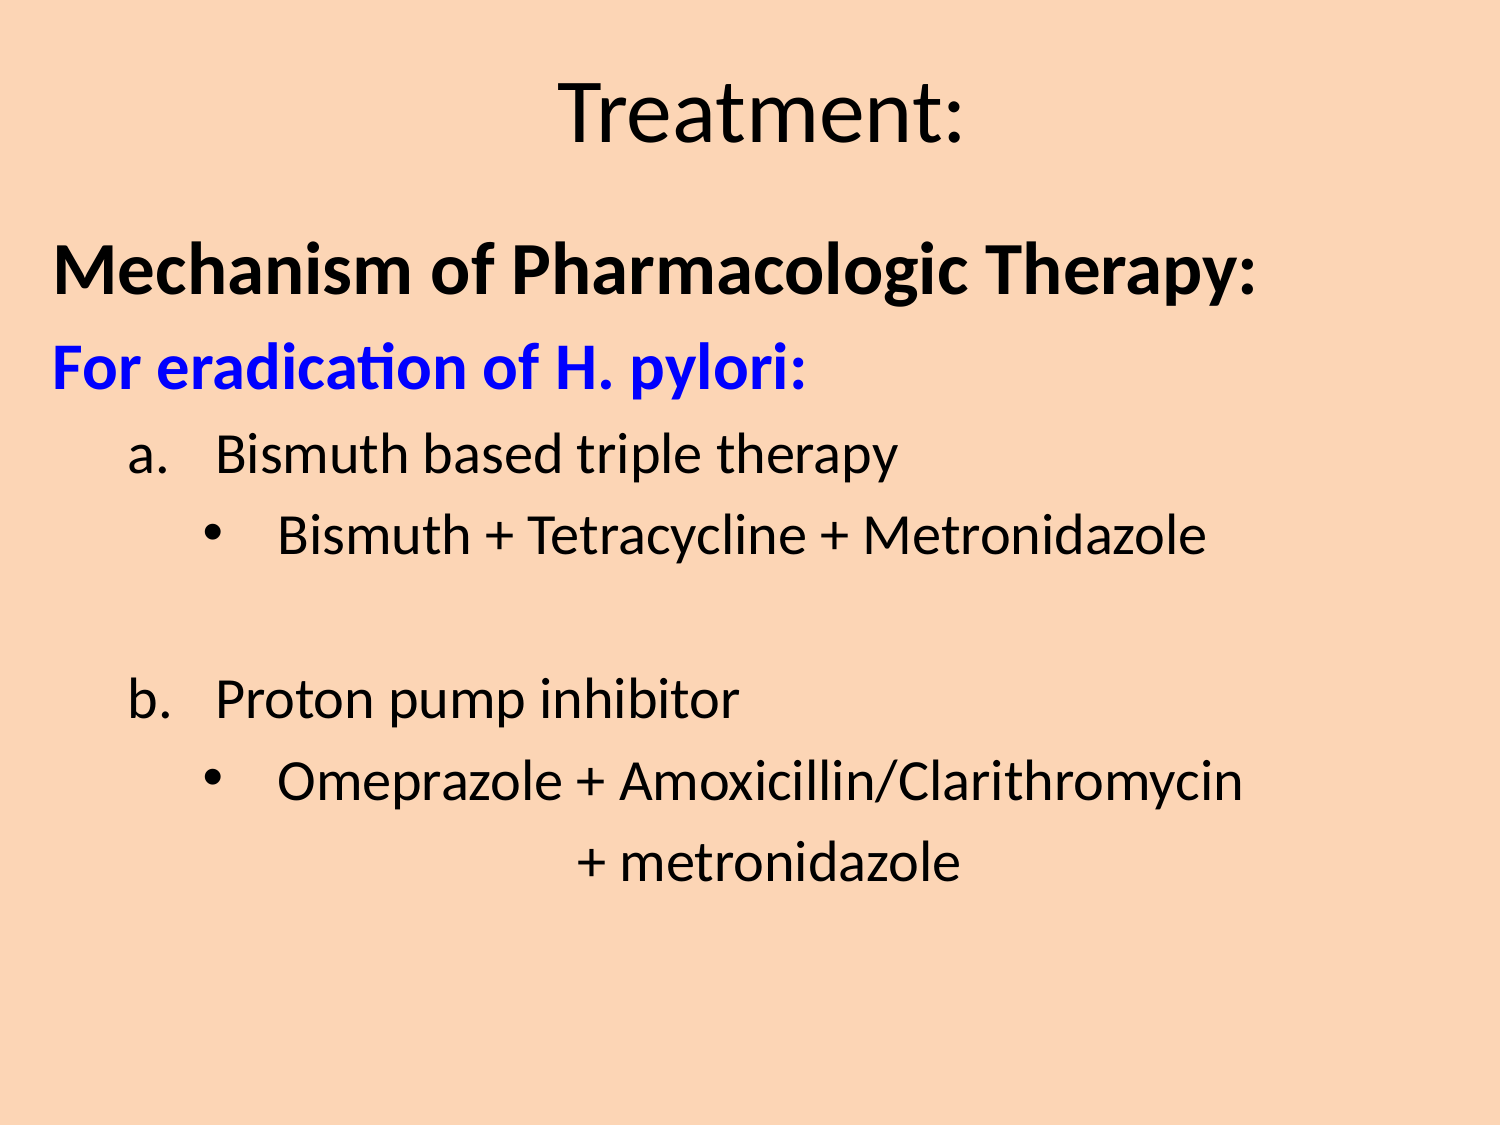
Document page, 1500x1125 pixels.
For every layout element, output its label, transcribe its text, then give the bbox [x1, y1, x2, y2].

title Treatment: [75, 37, 1451, 175]
list Mechanism of Pharmacologic Therapy: For eradication of H. pylori: Bismuth based triple therapy Bismuth + Tetracycline + Metronidazole Proton pump inhibitor Omeprazole + Amoxicillin/Clarithromycin + metronidazole [37, 212, 1500, 950]
